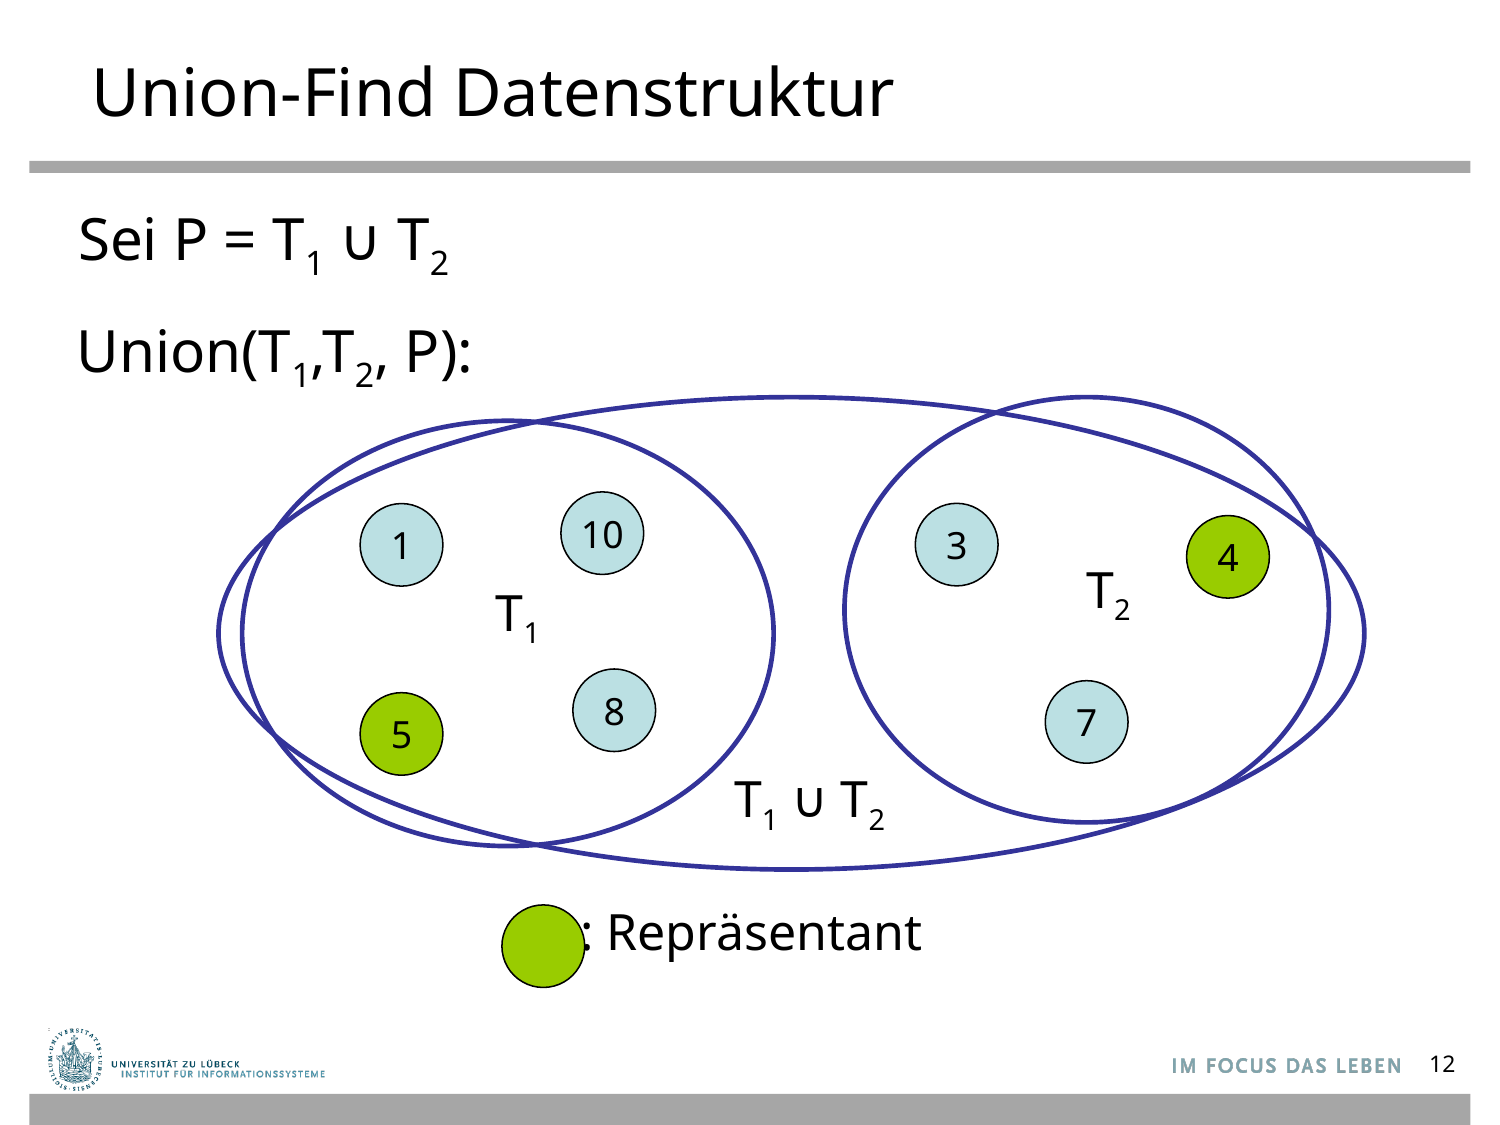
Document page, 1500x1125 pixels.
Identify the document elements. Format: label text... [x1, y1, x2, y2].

text_box T1 ∪ T2 [719, 760, 900, 844]
text_box [997, 397, 1314, 535]
text_box [275, 420, 535, 530]
text_box : Repräsentant [500, 893, 938, 968]
text_box Union(T1,T2, P): [62, 307, 488, 402]
text_box [275, 737, 535, 847]
slide_number 12 [1305, 1050, 1471, 1083]
title Union-Find Datenstruktur [76, 42, 1427, 126]
text_box [218, 397, 1365, 870]
text_box [501, 904, 585, 988]
picture [1173, 1058, 1305, 1073]
text_box Sei P = T1 ∪ T2 [63, 194, 464, 290]
